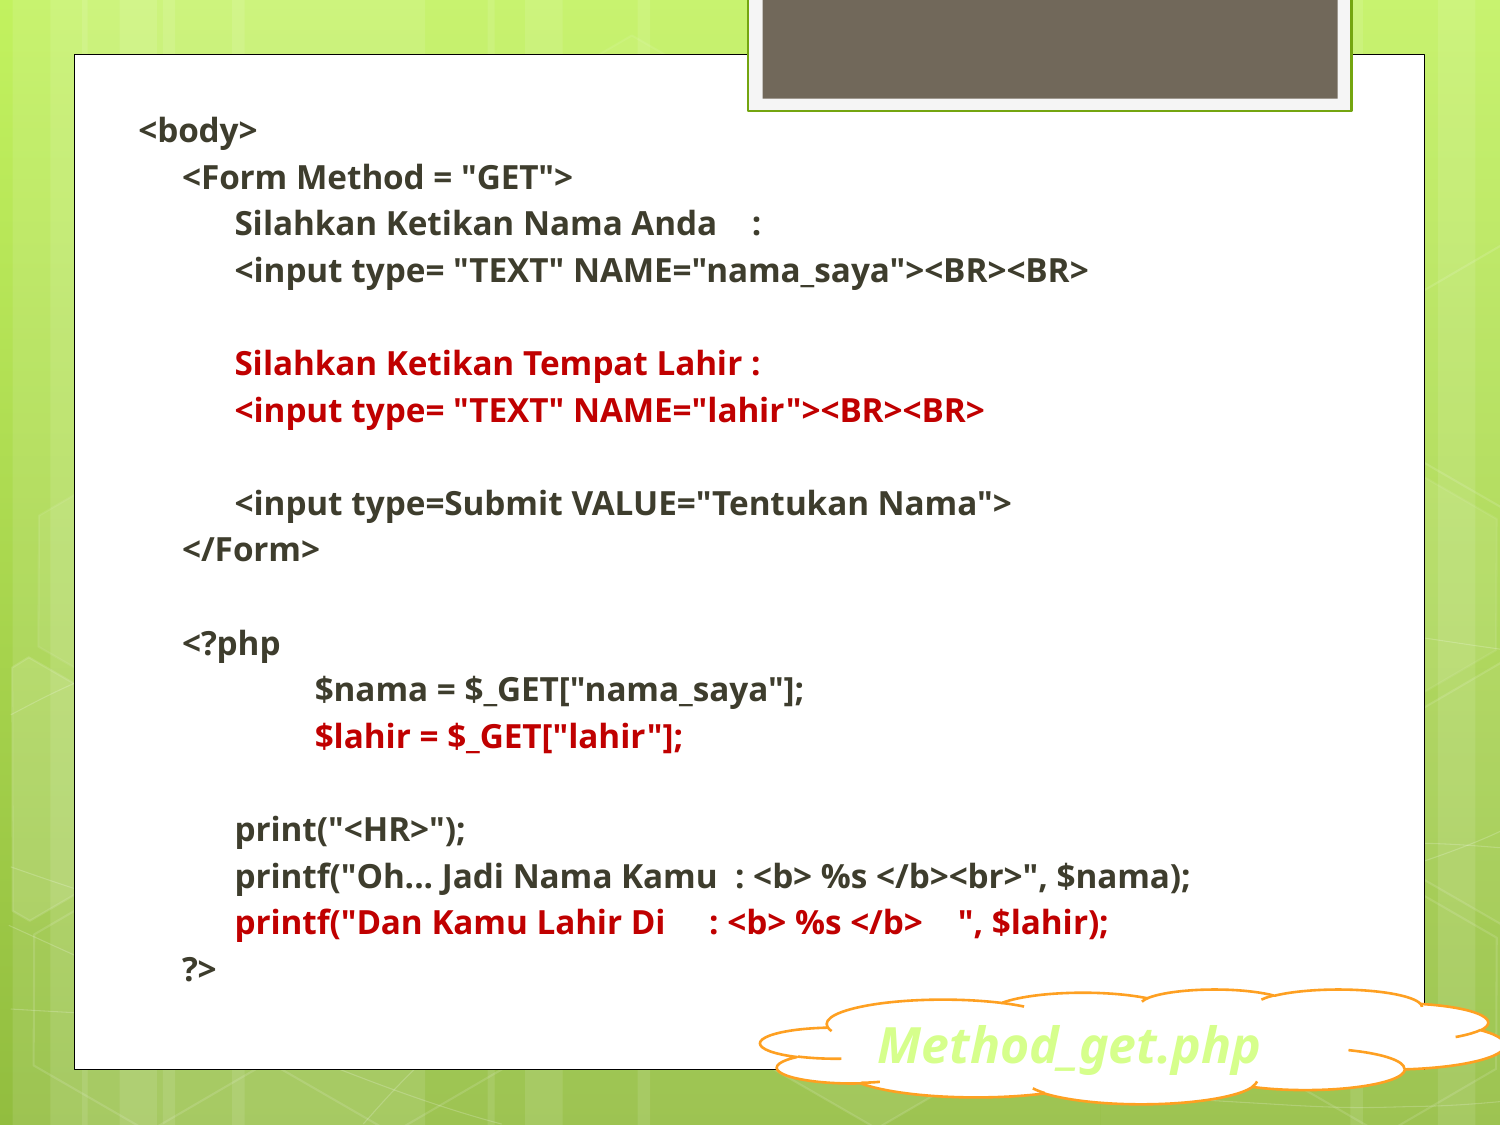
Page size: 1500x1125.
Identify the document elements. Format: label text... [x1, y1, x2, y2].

list <body> <Form Method = "GET"> Silahkan Ketikan Nama Anda : <input type= "TEXT" NAME="nama_saya"><BR><BR> Silahkan Ketikan Tempat Lahir : <input type= "TEXT" NAME="lahir"><BR><BR> <input type=Submit VALUE="Tentukan Nama"> </Form> <?php $nama = $_GET["nama_saya"]; $lahir = $_GET["lahir"]; print("<HR>"); printf("Oh... Jadi Nama Kamu : <b> %s </b><br>", $nama); printf("Dan Kamu Lahir Di : <b> %s </b> ", $lahir); ?> [112, 101, 1376, 1047]
text_box Method_get.php [758, 988, 1500, 1106]
